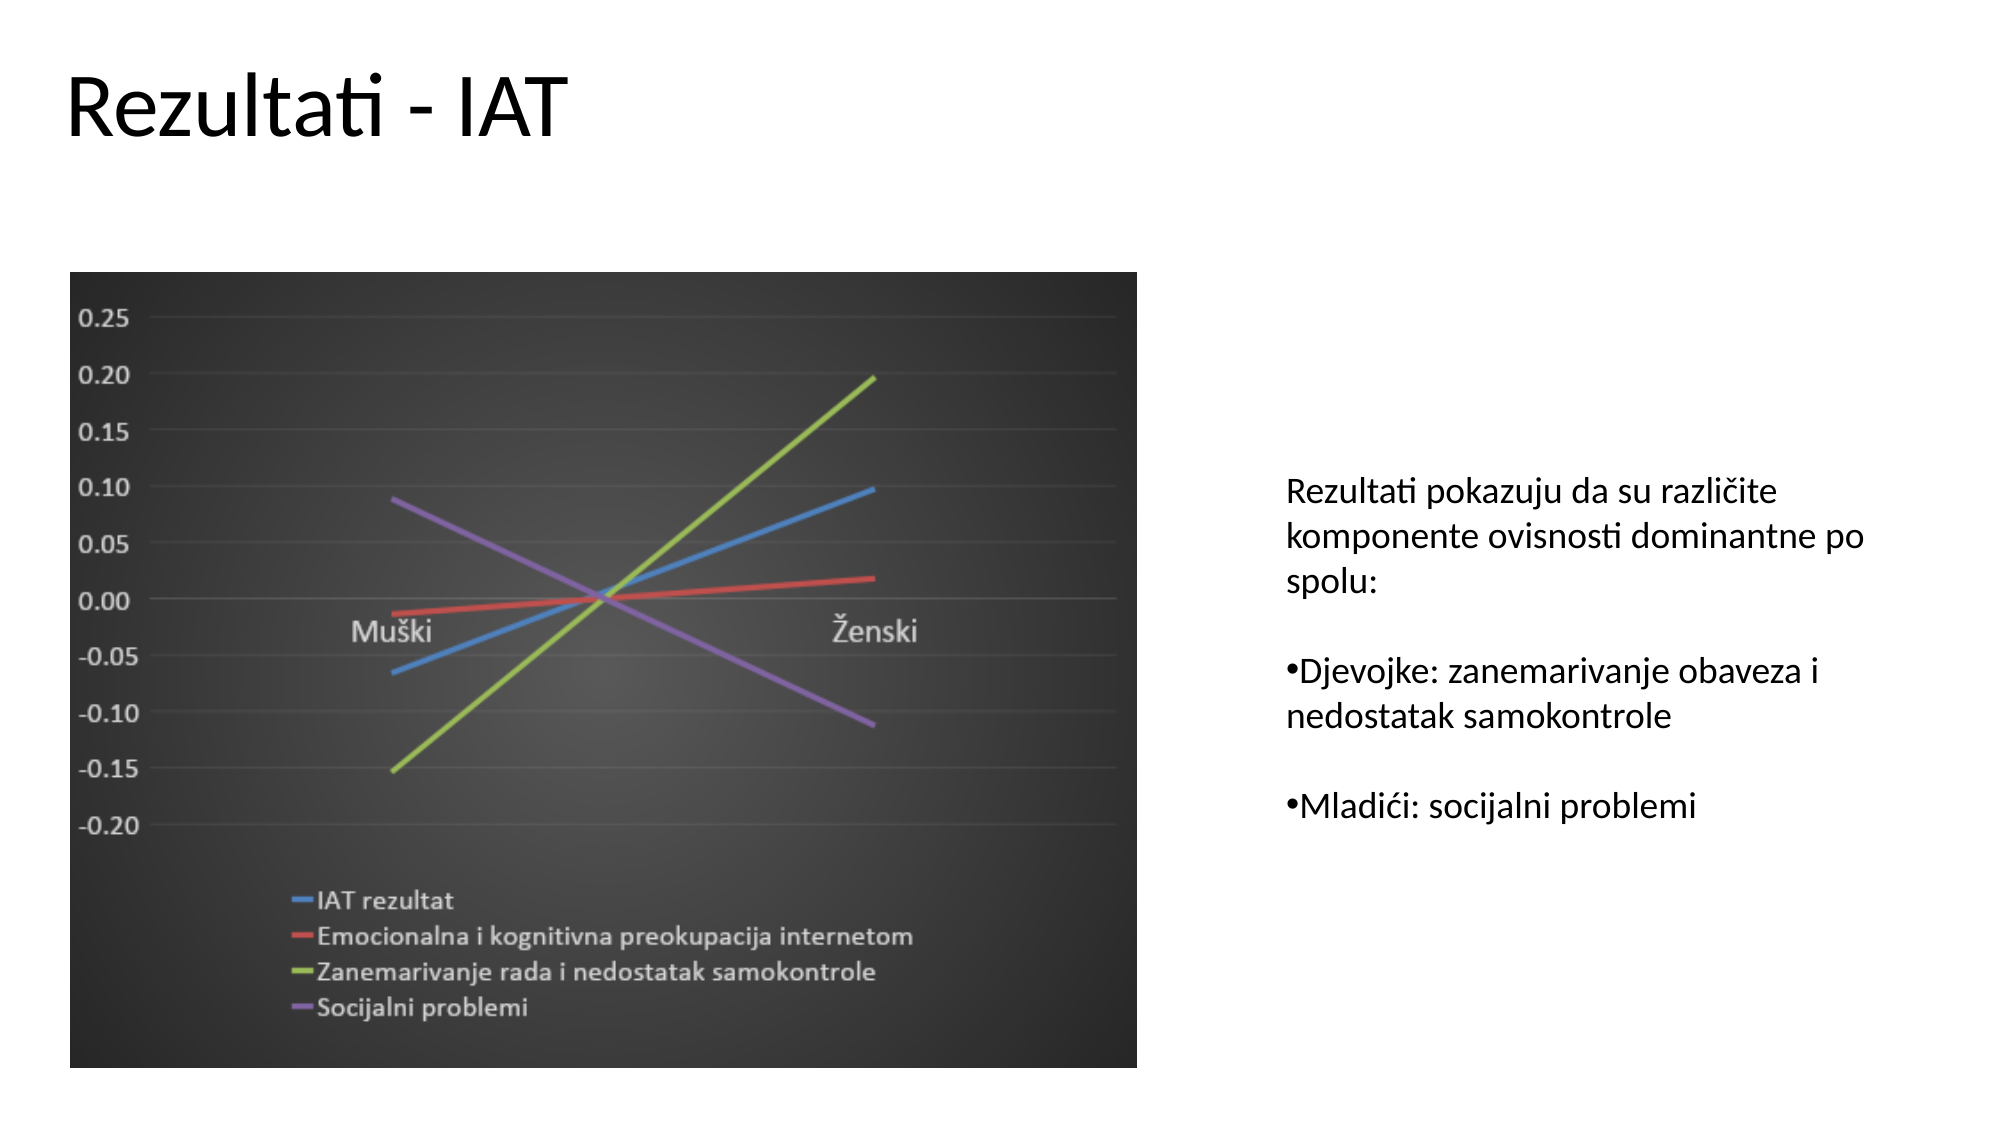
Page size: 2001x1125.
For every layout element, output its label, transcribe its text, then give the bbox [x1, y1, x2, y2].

text_box Rezultati pokazuju da su različite komponente ovisnosti dominantne po spolu: Djevojke: zanemarivanje obaveza i nedostatak samokontrole Mladići: socijalni problemi [1271, 458, 1960, 878]
picture [69, 272, 1138, 1069]
title Rezultati - IAT [50, 12, 1484, 200]
